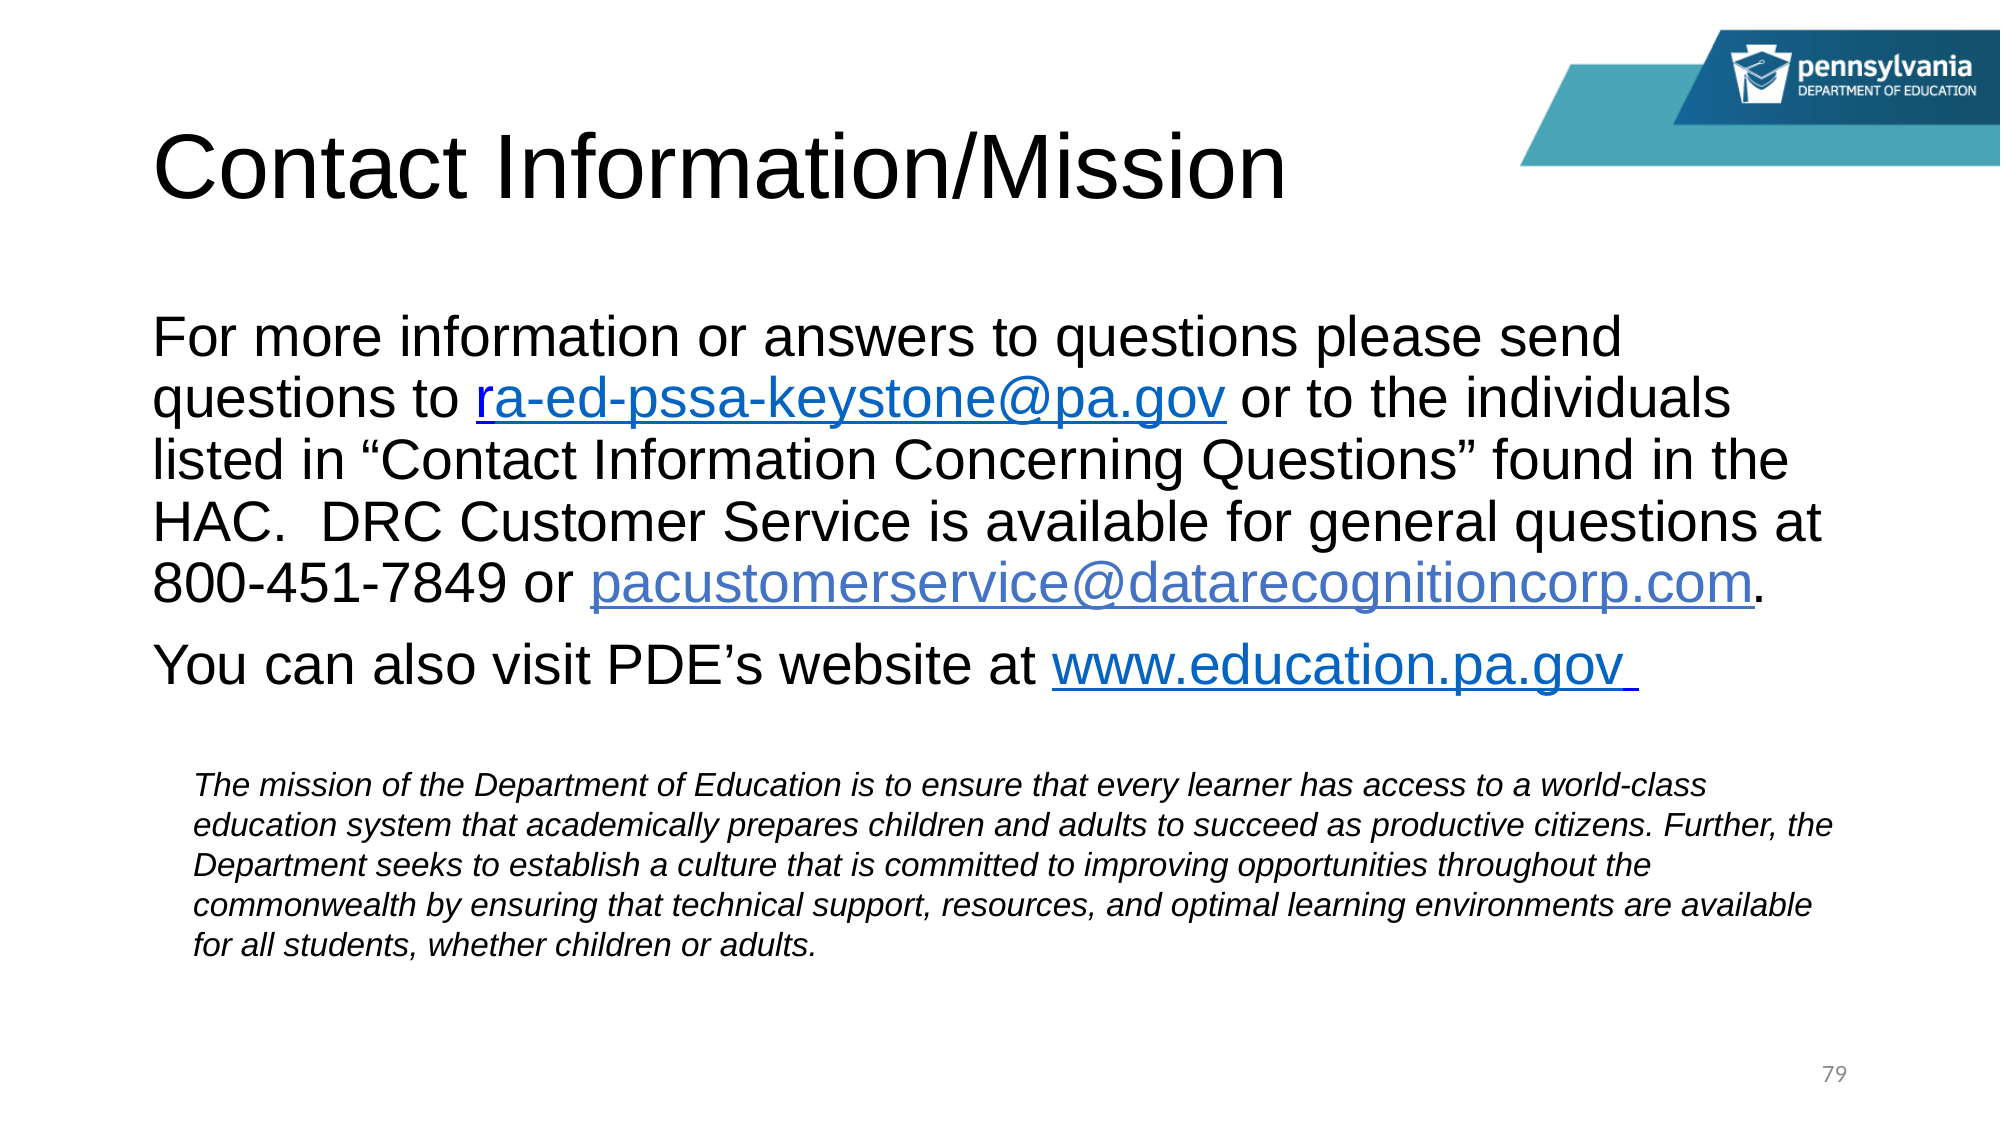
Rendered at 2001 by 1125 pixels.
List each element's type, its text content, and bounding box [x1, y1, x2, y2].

picture [275, 0, 2000, 220]
slide_number 79 [1412, 1042, 1863, 1103]
list For more information or answers to questions please send questions to ra-ed-pssa-keystone@pa.gov or to the individuals listed in “Contact Information Concerning Questions” found in the HAC. DRC Customer Service is available for general questions at 800-451-7849 or pacustomerservice@datarecognitioncorp.com. You can also visit PDE’s website at www.education.pa.gov [137, 299, 1863, 711]
title Contact Information/Mission [137, 59, 1863, 278]
